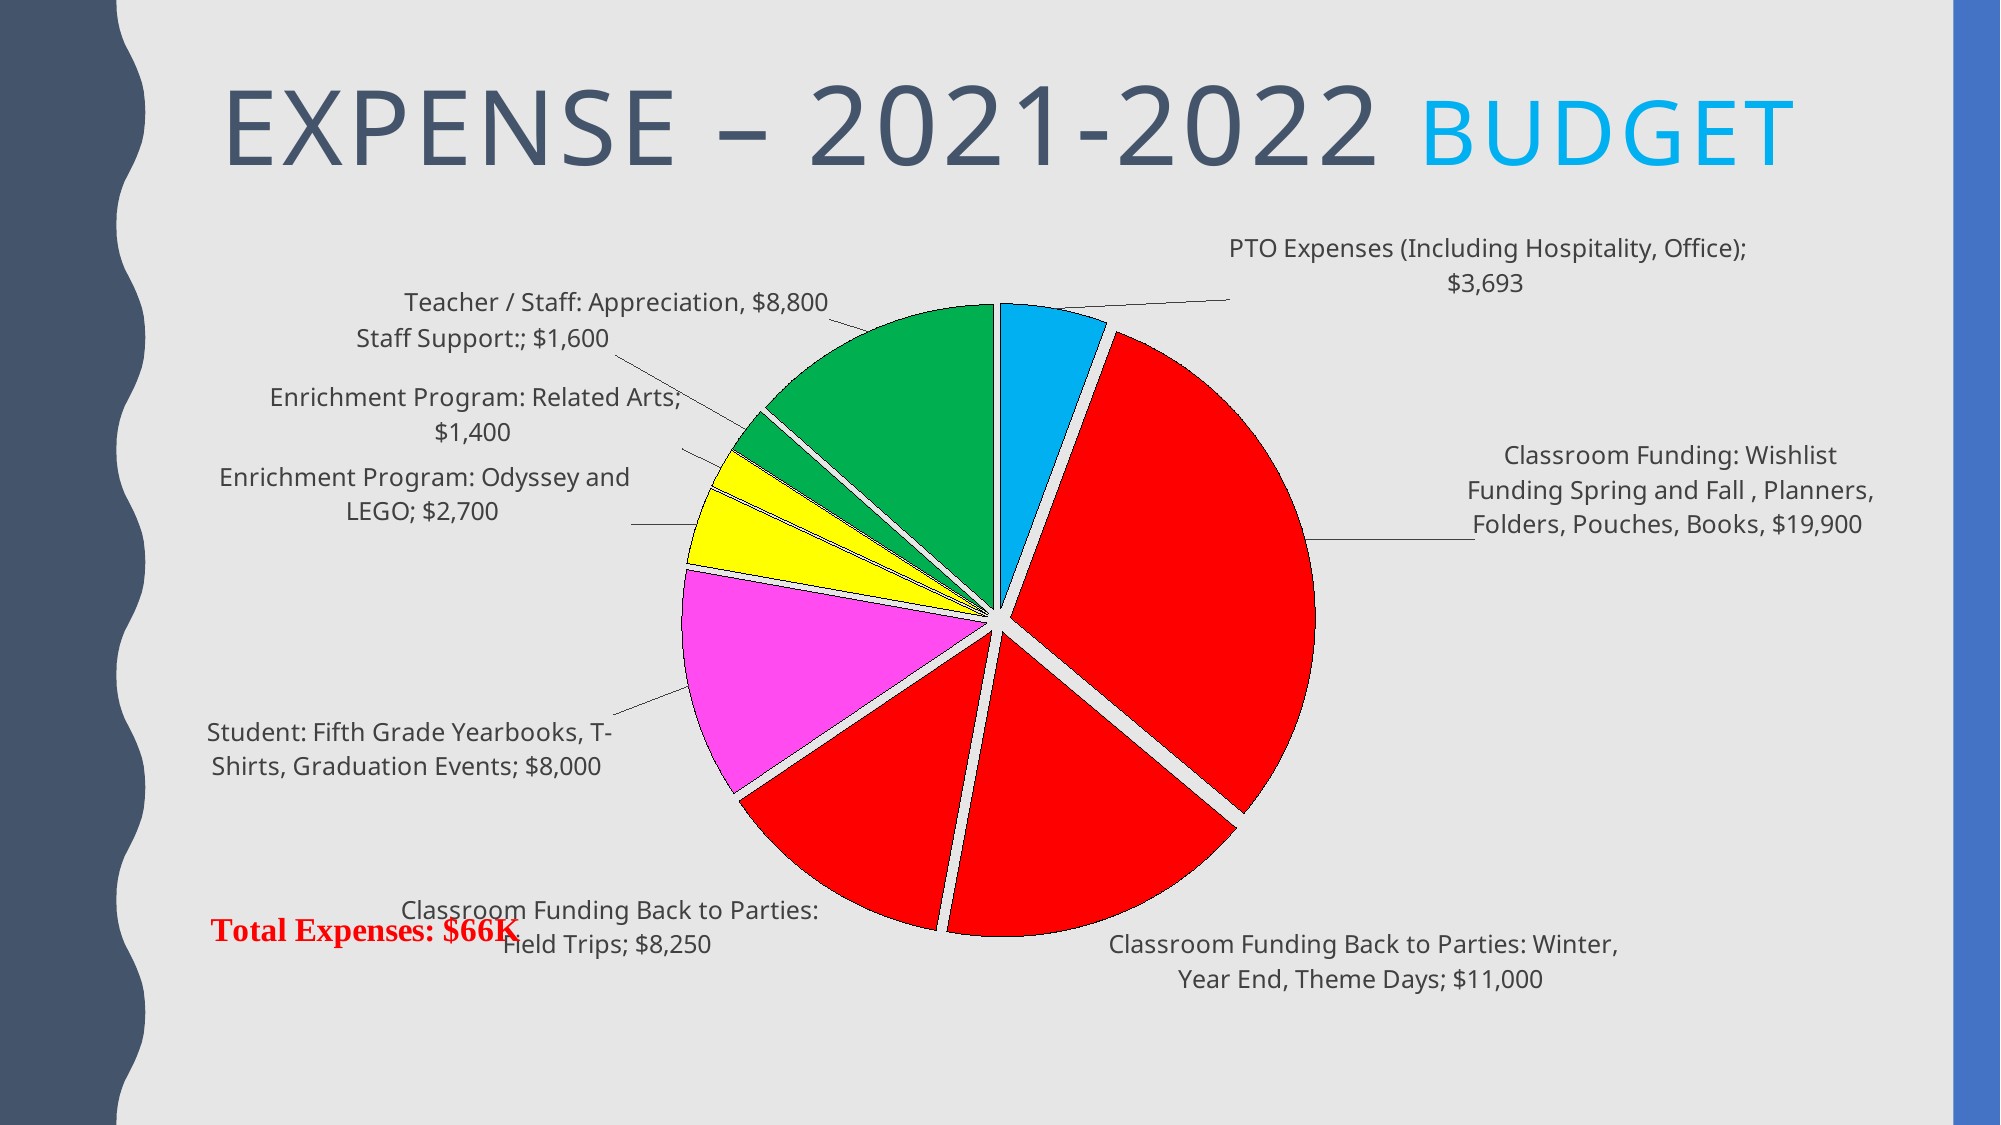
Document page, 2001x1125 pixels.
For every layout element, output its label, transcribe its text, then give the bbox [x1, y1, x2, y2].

title EXPENSE – 2021-2022 BUDGET [205, 62, 1875, 198]
chart [157, 212, 1875, 1021]
